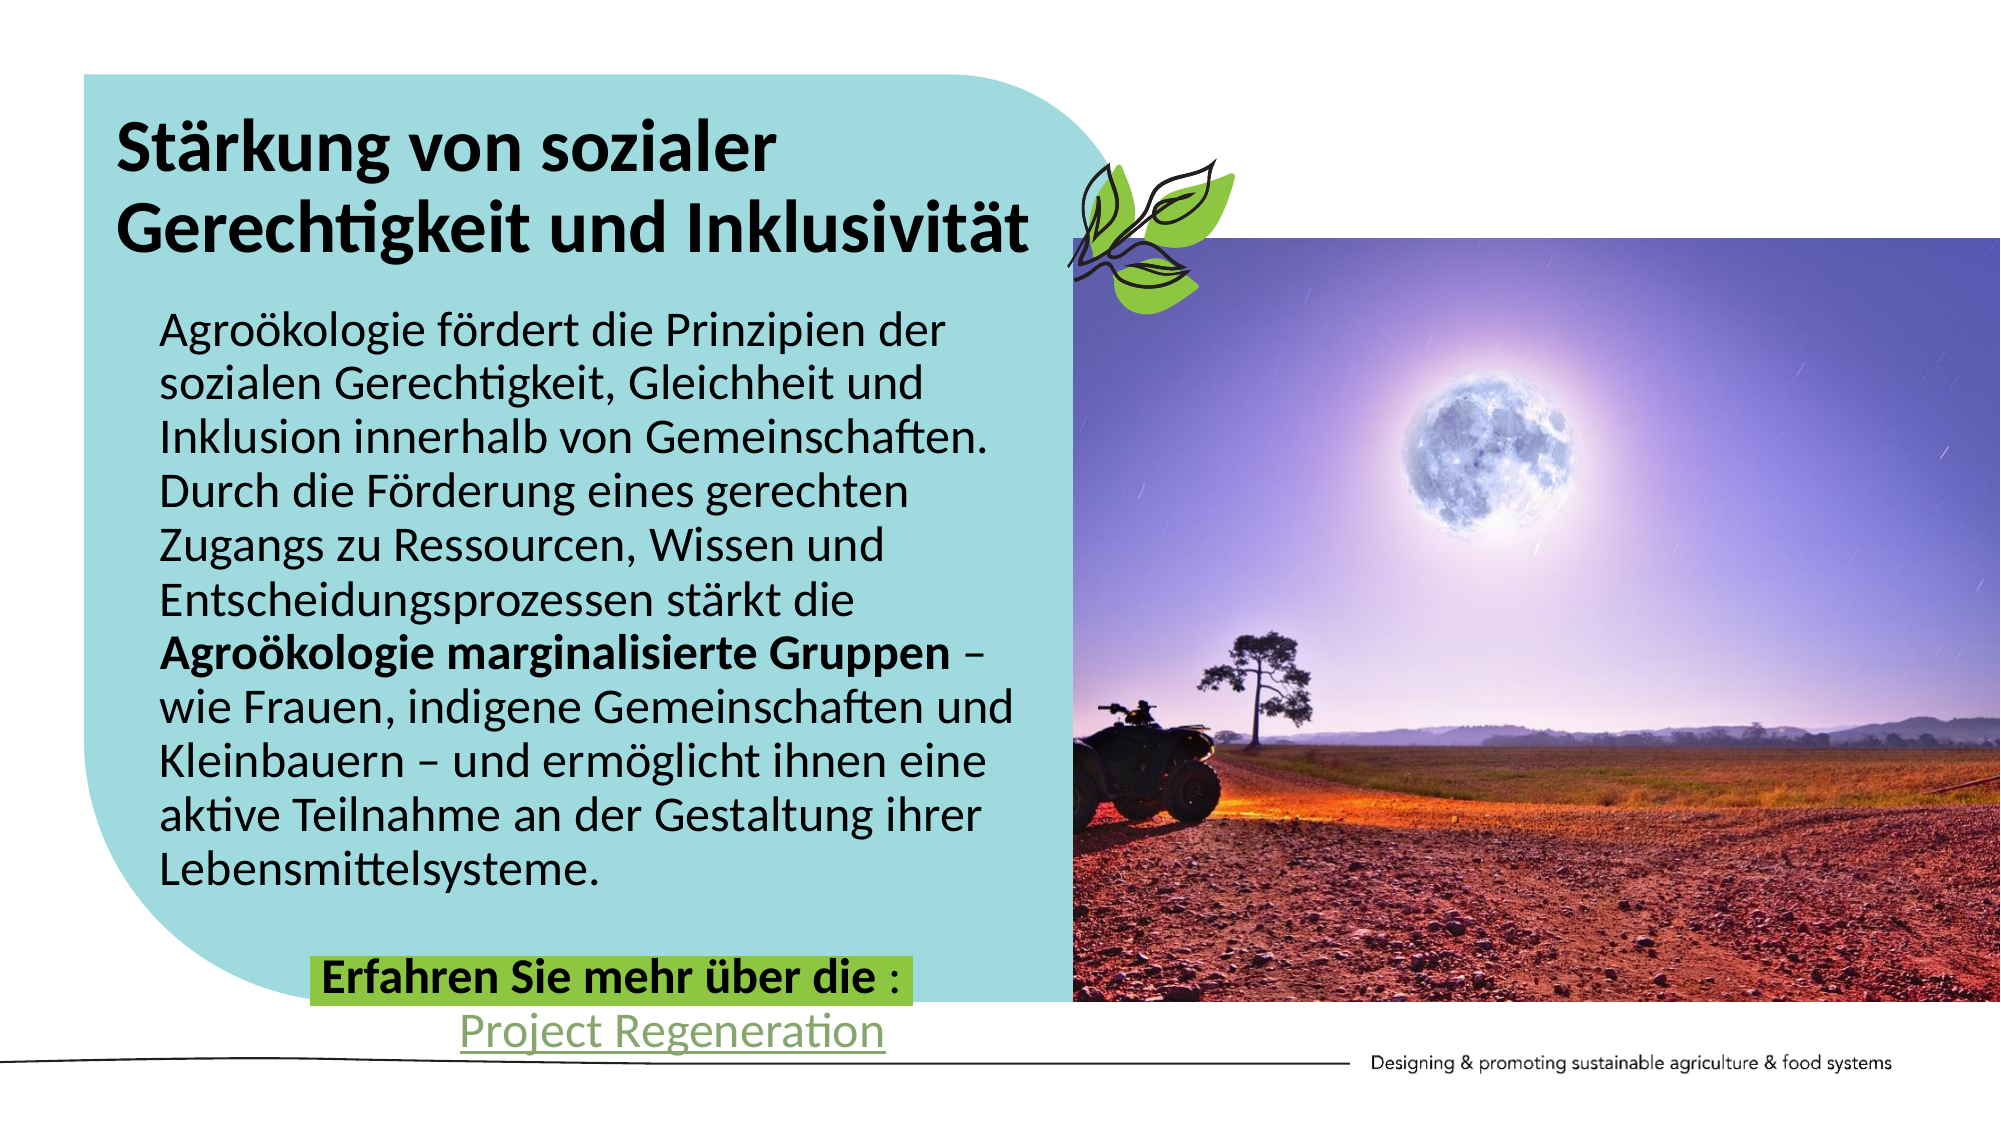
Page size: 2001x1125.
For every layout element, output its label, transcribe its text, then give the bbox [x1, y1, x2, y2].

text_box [1076, 131, 1233, 324]
list Agroökologie fördert die Prinzipien der sozialen Gerechtigkeit, Gleichheit und Inklusion innerhalb von Gemeinschaften. Durch die Förderung eines gerechten Zugangs zu Ressourcen, Wissen und Entscheidungsprozessen stärkt die Agroökologie marginalisierte Gruppen – wie Frauen, indigene Gemeinschaften und Kleinbauern – und ermöglicht ihnen eine aktive Teilnahme an der Gestaltung ihrer Lebensmittelsysteme. Erfahren Sie mehr über die : Project Regeneration [107, 295, 1034, 973]
picture [1332, 1045, 1914, 1088]
list Stärkung von sozialer Gerechtigkeit und Inklusivität [101, 98, 1101, 262]
picture [1073, 237, 2000, 1003]
